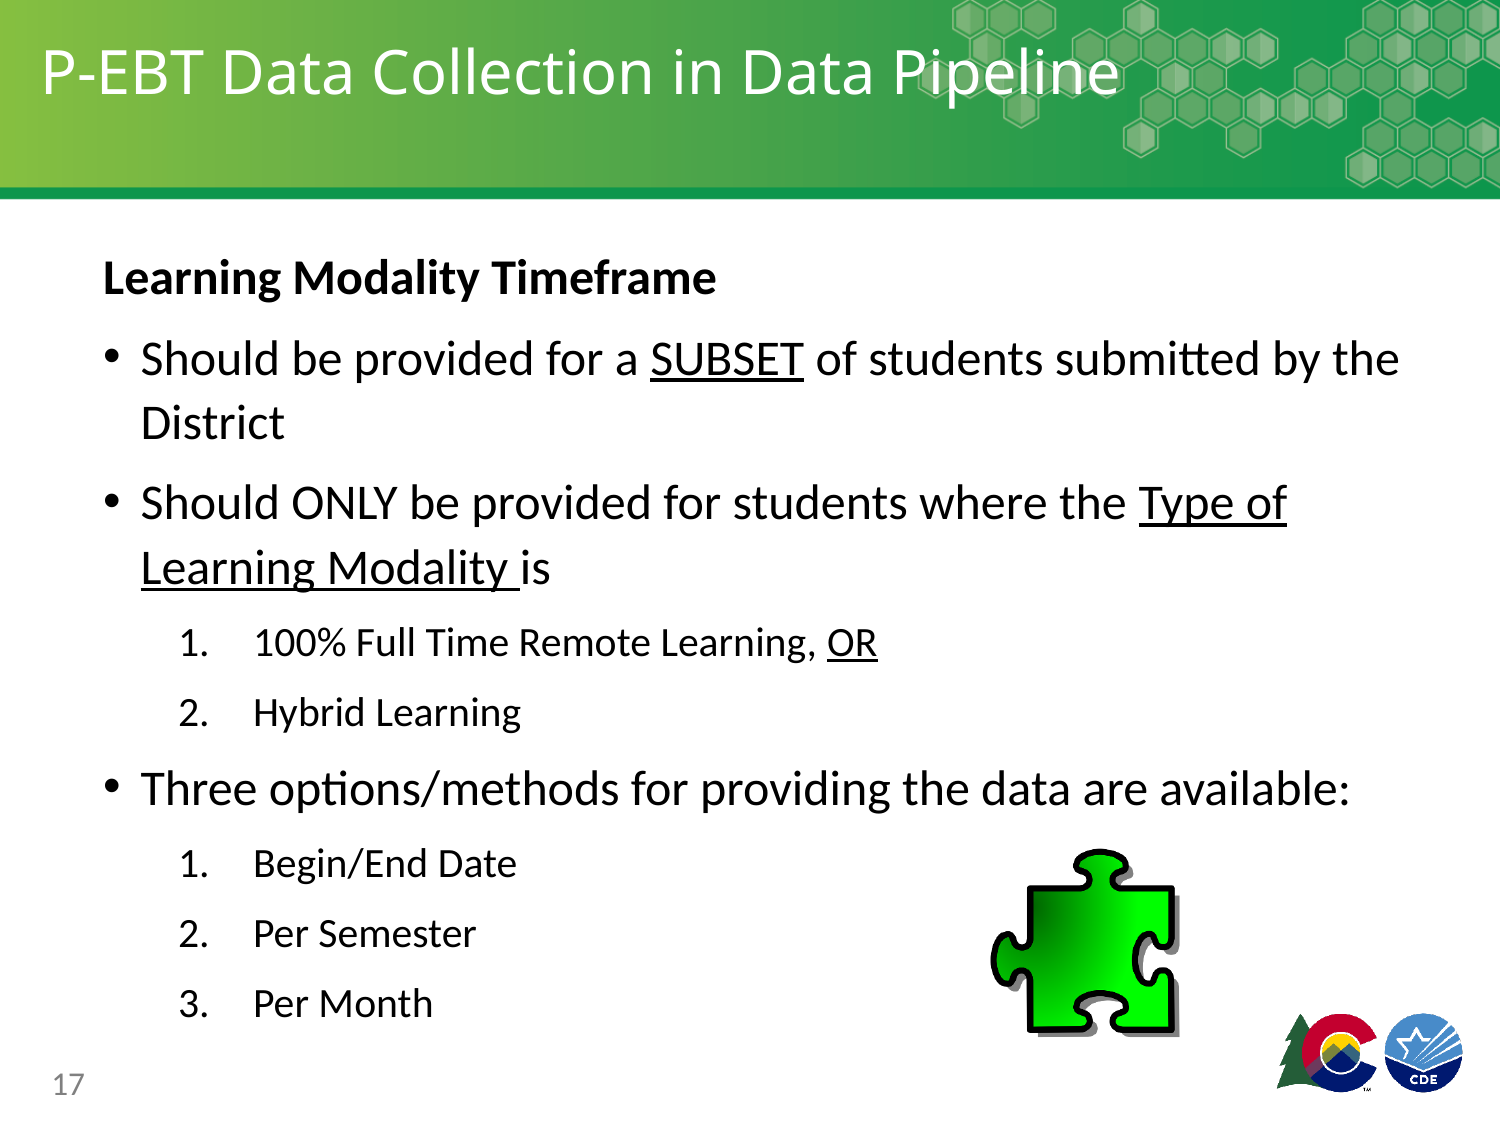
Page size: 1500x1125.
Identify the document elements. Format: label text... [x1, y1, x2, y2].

slide_number 17 [36, 1054, 375, 1115]
title P-EBT Data Collection in Data Pipeline [40, 41, 1161, 166]
picture [975, 831, 1228, 1084]
picture [0, 0, 1500, 200]
picture [1275, 1012, 1463, 1093]
list Learning Modality Timeframe Should be provided for a SUBSET of students submitted by the District Should ONLY be provided for students where the Type of Learning Modality is 100% Full Time Remote Learning, OR Hybrid Learning Three options/methods for providing the data are available: Begin/End Date Per Semester Per Month [103, 239, 1421, 1084]
